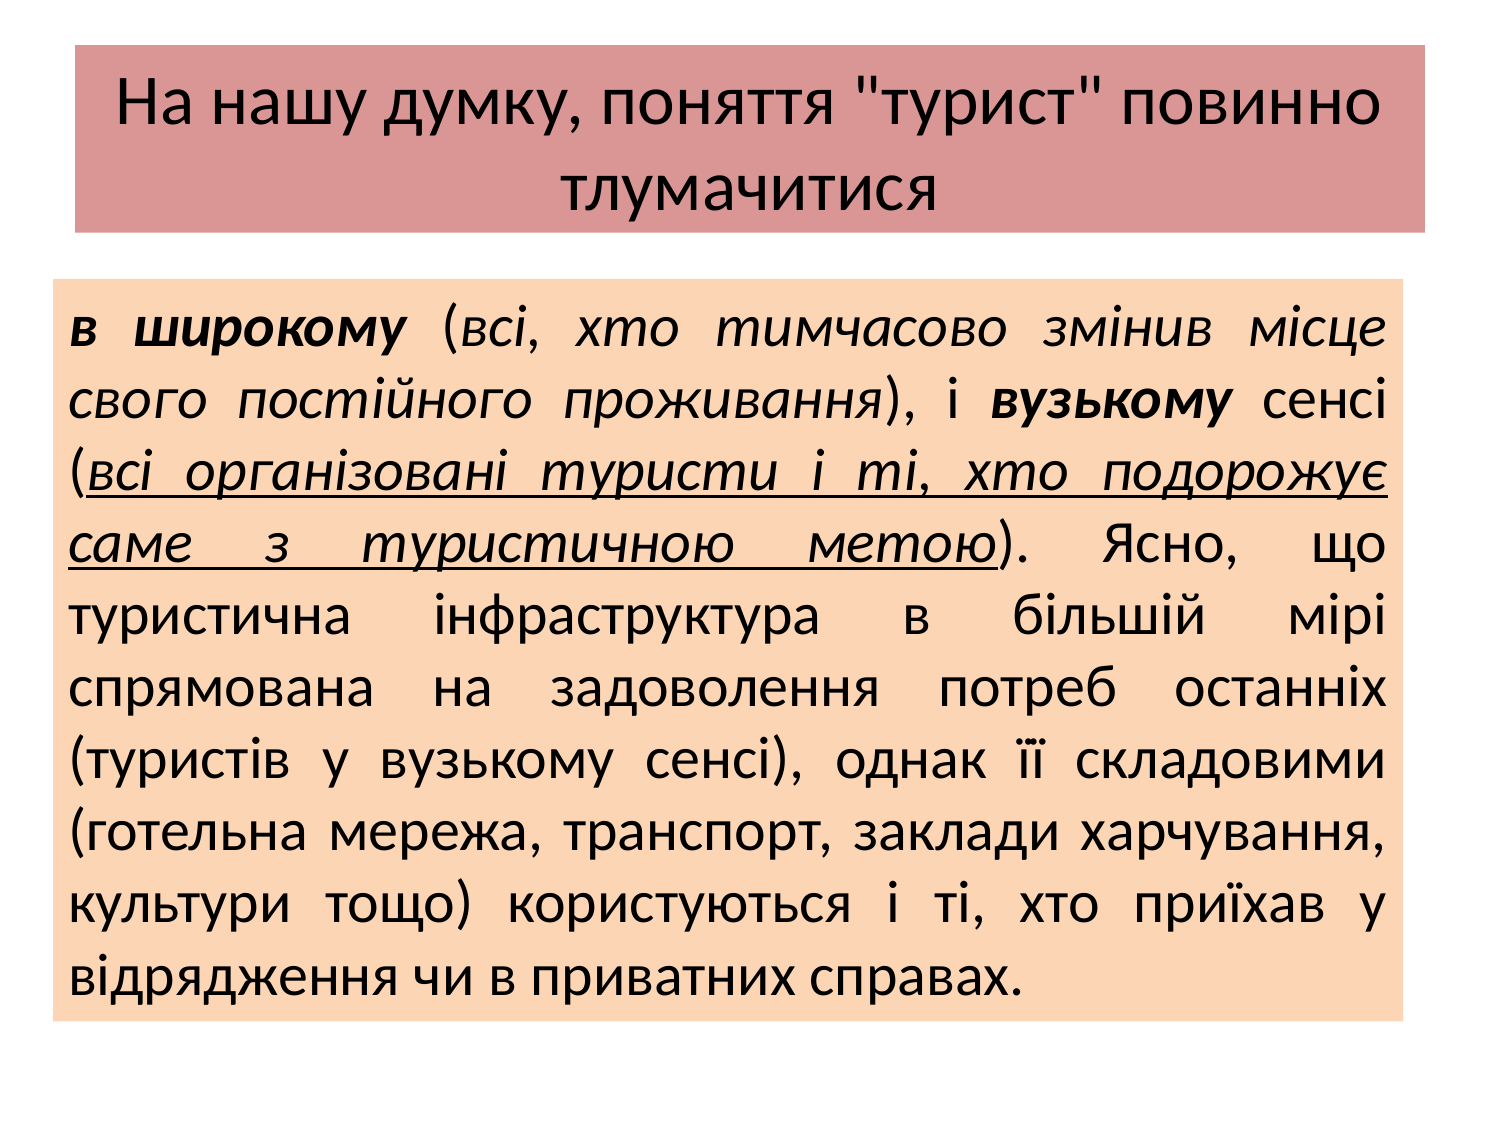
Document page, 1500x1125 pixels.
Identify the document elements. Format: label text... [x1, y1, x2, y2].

list в широкому (всі, хто тимчасово змінив місце свого постійного проживання), і вузькому сенсі (всі організовані туристи і ті, хто подорожує саме з туристичною метою). Ясно, що туристична інфраструктура в більшій мірі спрямована на задоволення потреб останніх (туристів у вузькому сенсі), однак її складовими (готельна мережа, транспорт, заклади харчування, культури тощо) користуються і ті, хто приїхав у відрядження чи в приватних справах. [53, 278, 1404, 1022]
title На нашу думку, поняття "турист" повинно тлумачитися [75, 45, 1425, 233]
